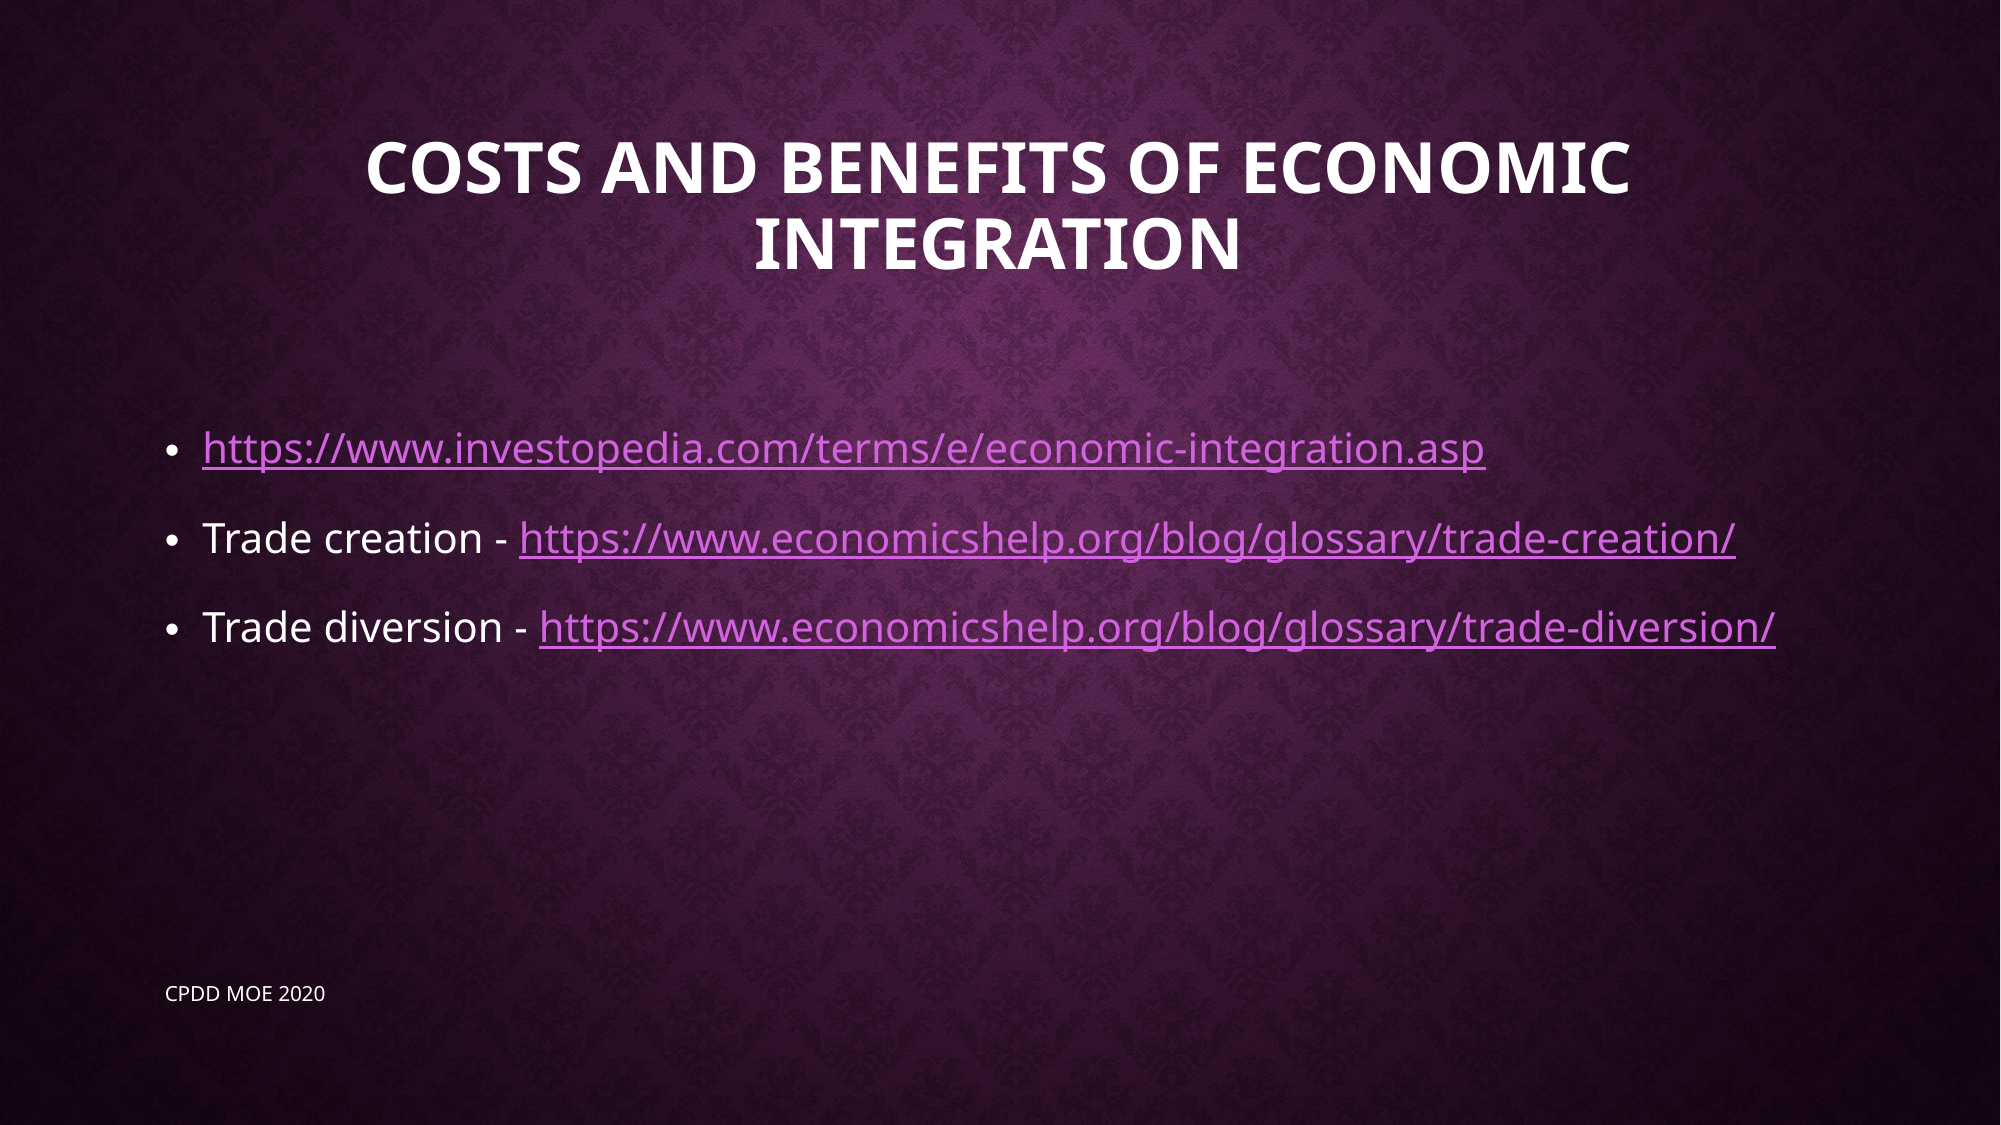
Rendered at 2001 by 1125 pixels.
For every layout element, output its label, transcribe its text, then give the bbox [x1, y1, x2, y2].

footer CPDD MOE 2020 [149, 965, 1245, 1025]
title Costs and benefits of economic integration [149, 99, 1849, 318]
list https://www.investopedia.com/terms/e/economic-integration.asp Trade creation - https://www.economicshelp.org/blog/glossary/trade-creation/ Trade diversion - https://www.economicshelp.org/blog/glossary/trade-diversion/ [149, 403, 1849, 950]
